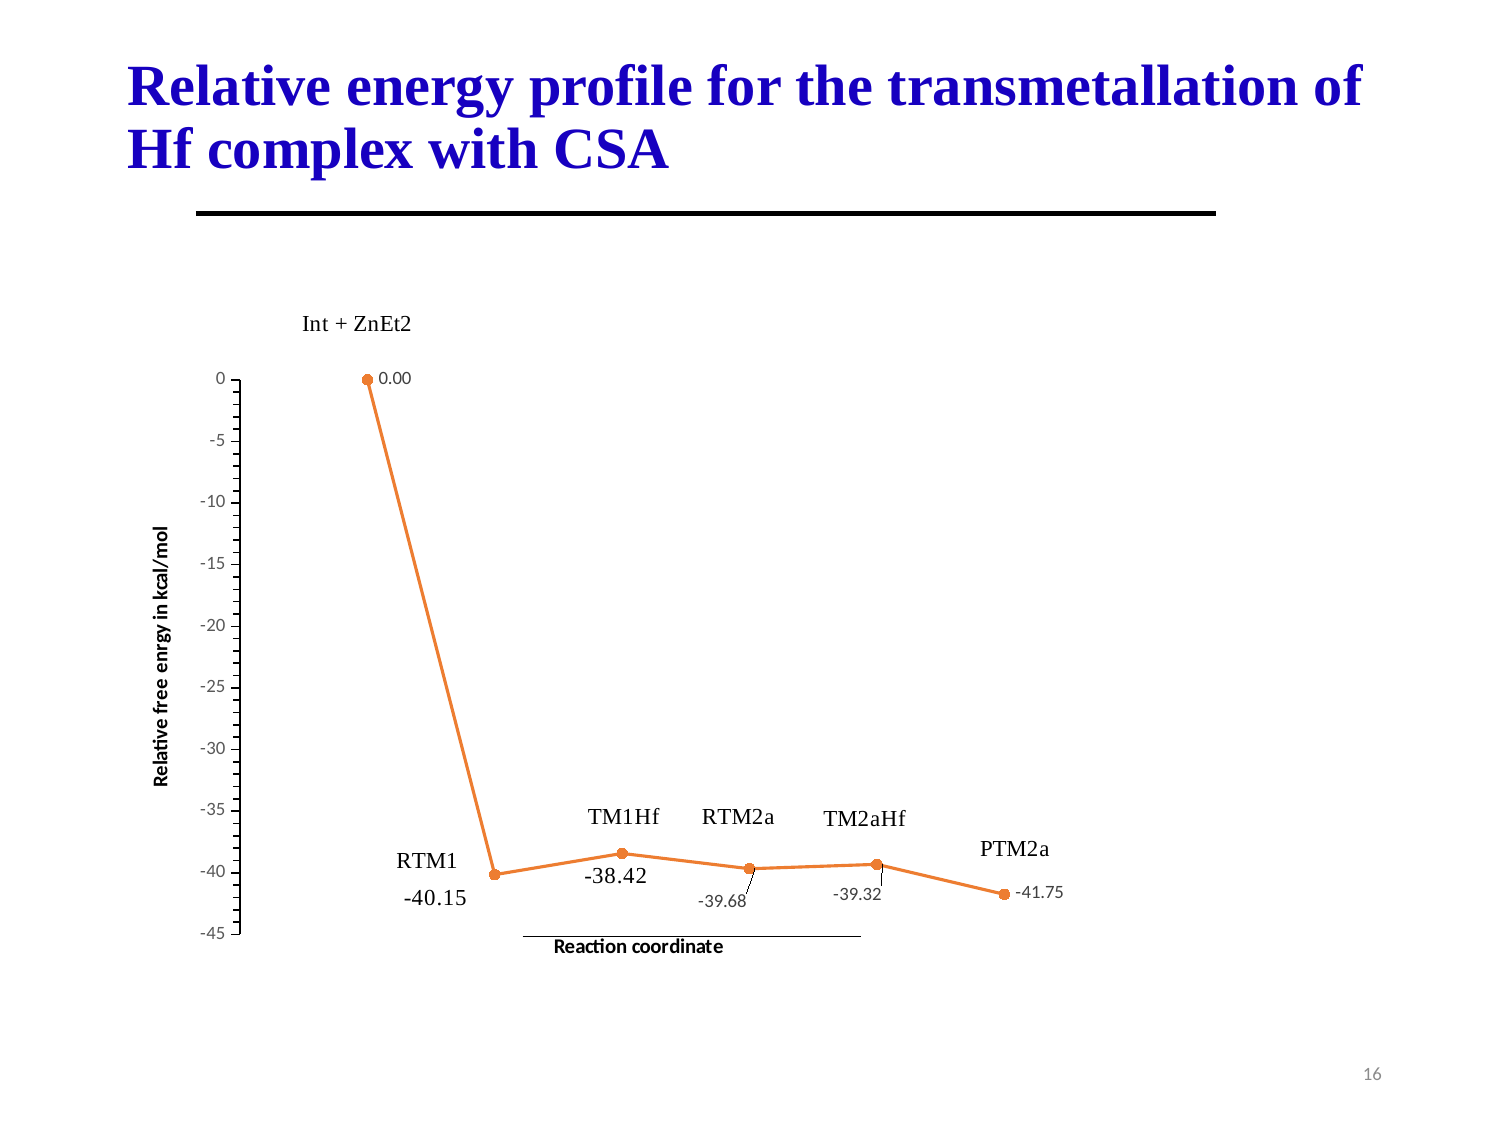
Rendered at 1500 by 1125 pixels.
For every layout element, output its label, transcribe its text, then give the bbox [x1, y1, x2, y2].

title Relative energy profile for the transmetallation of Hf complex with CSA [112, 64, 1425, 172]
slide_number 16 [1059, 1042, 1397, 1103]
chart [94, 275, 1185, 986]
